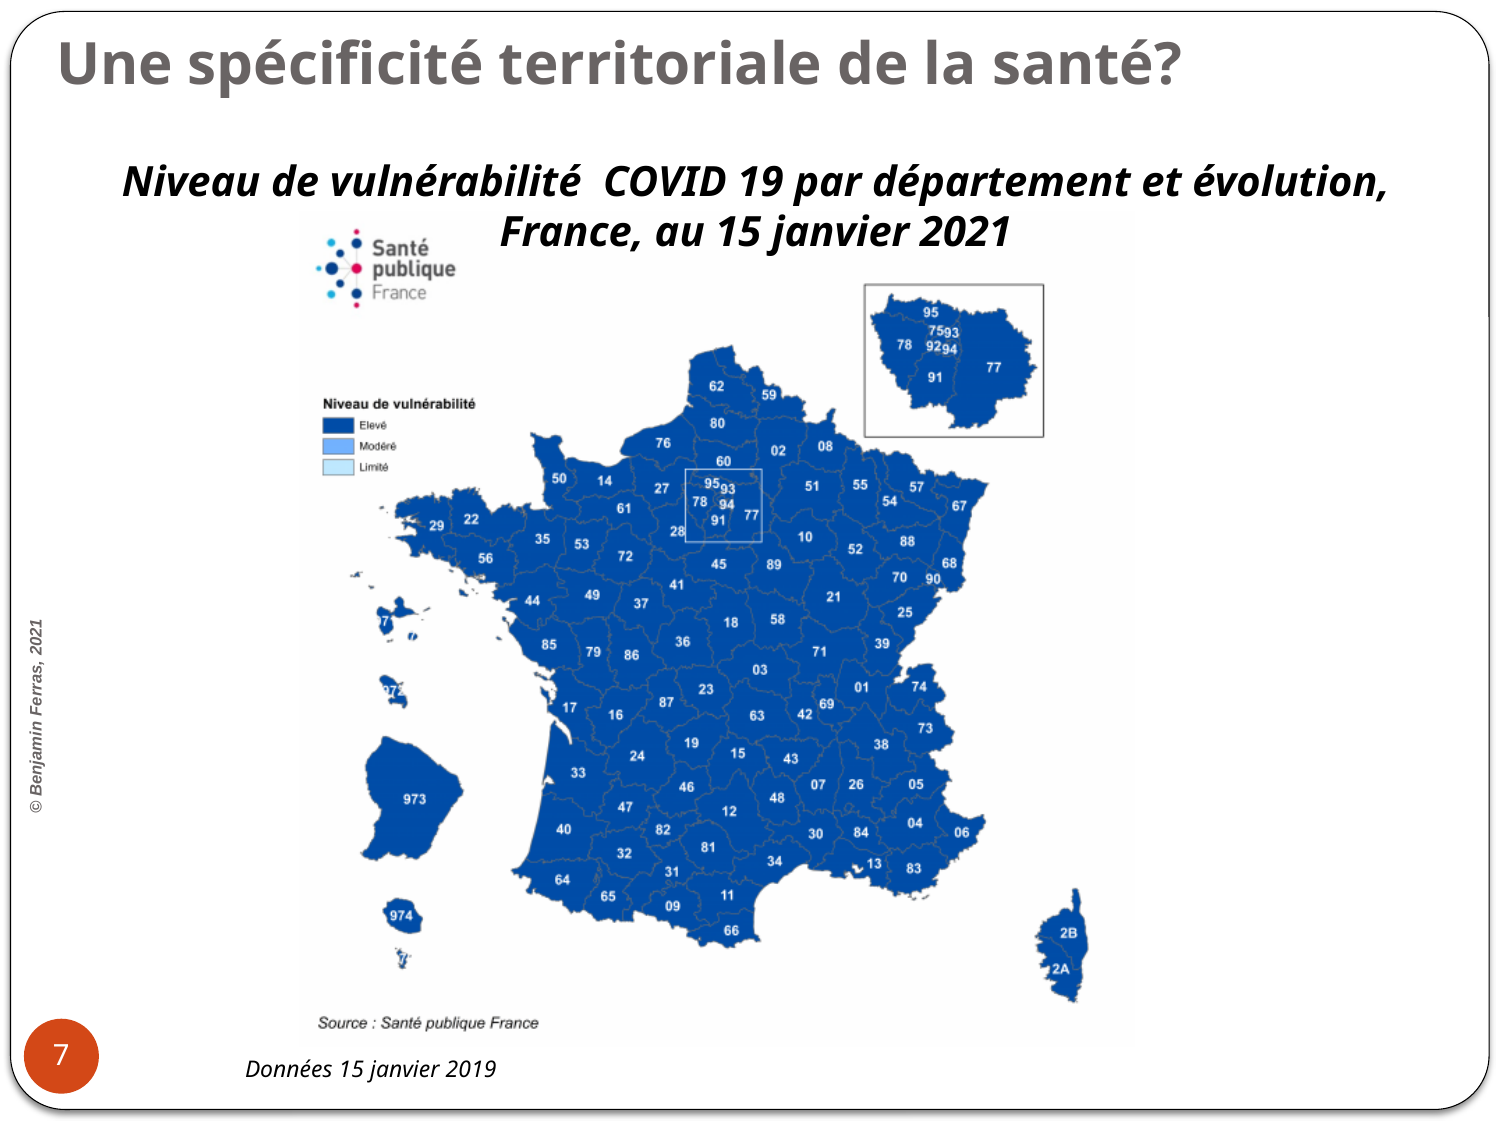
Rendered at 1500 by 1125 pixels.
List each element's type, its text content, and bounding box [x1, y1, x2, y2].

slide_number 7 [23, 1018, 99, 1094]
text_box Niveau de vulnérabilité COVID 19 par département et évolution, France, au 15 janvier 2021 [41, 147, 1471, 263]
title Une spécificité territoriale de la santé? [41, 7, 1425, 112]
text_box Données 15 janvier 2019 [230, 1046, 1140, 1089]
picture [299, 211, 1135, 1048]
